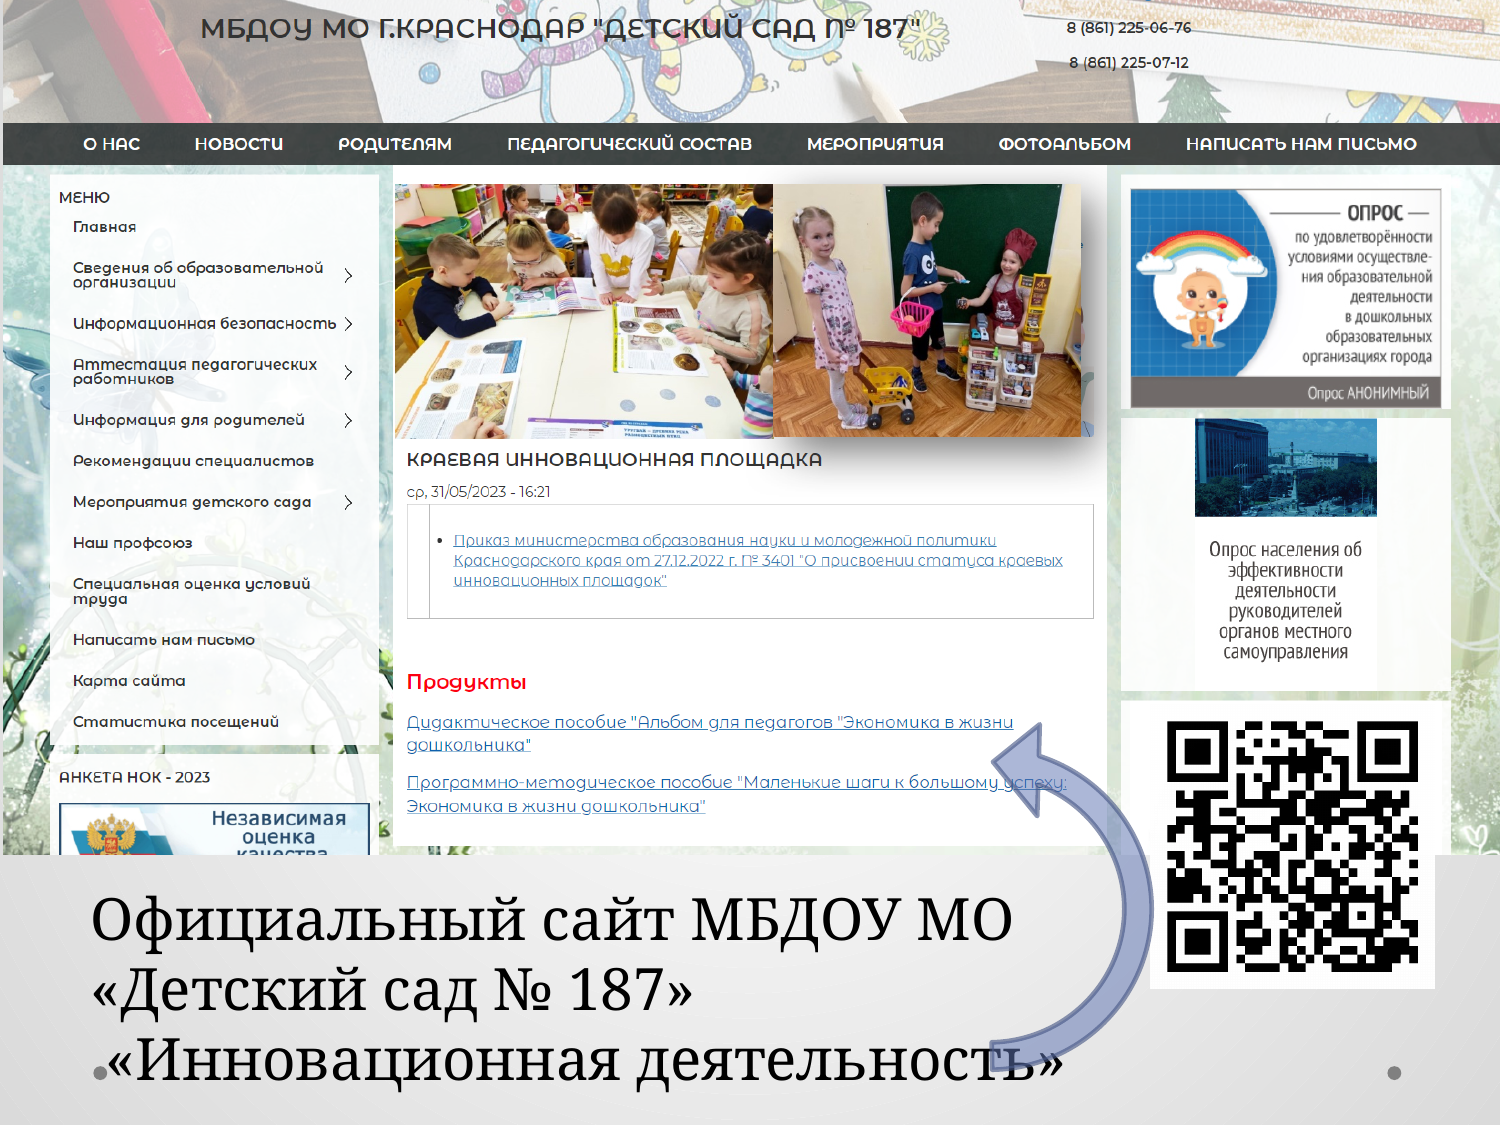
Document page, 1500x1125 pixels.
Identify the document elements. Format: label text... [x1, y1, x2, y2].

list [395, 184, 771, 440]
text_box [989, 864, 1145, 1073]
picture [3, 0, 1500, 989]
text_box Официальный сайт МБДОУ МО «Детский сад № 187» «Инновационная деятельность» [75, 874, 1150, 1100]
